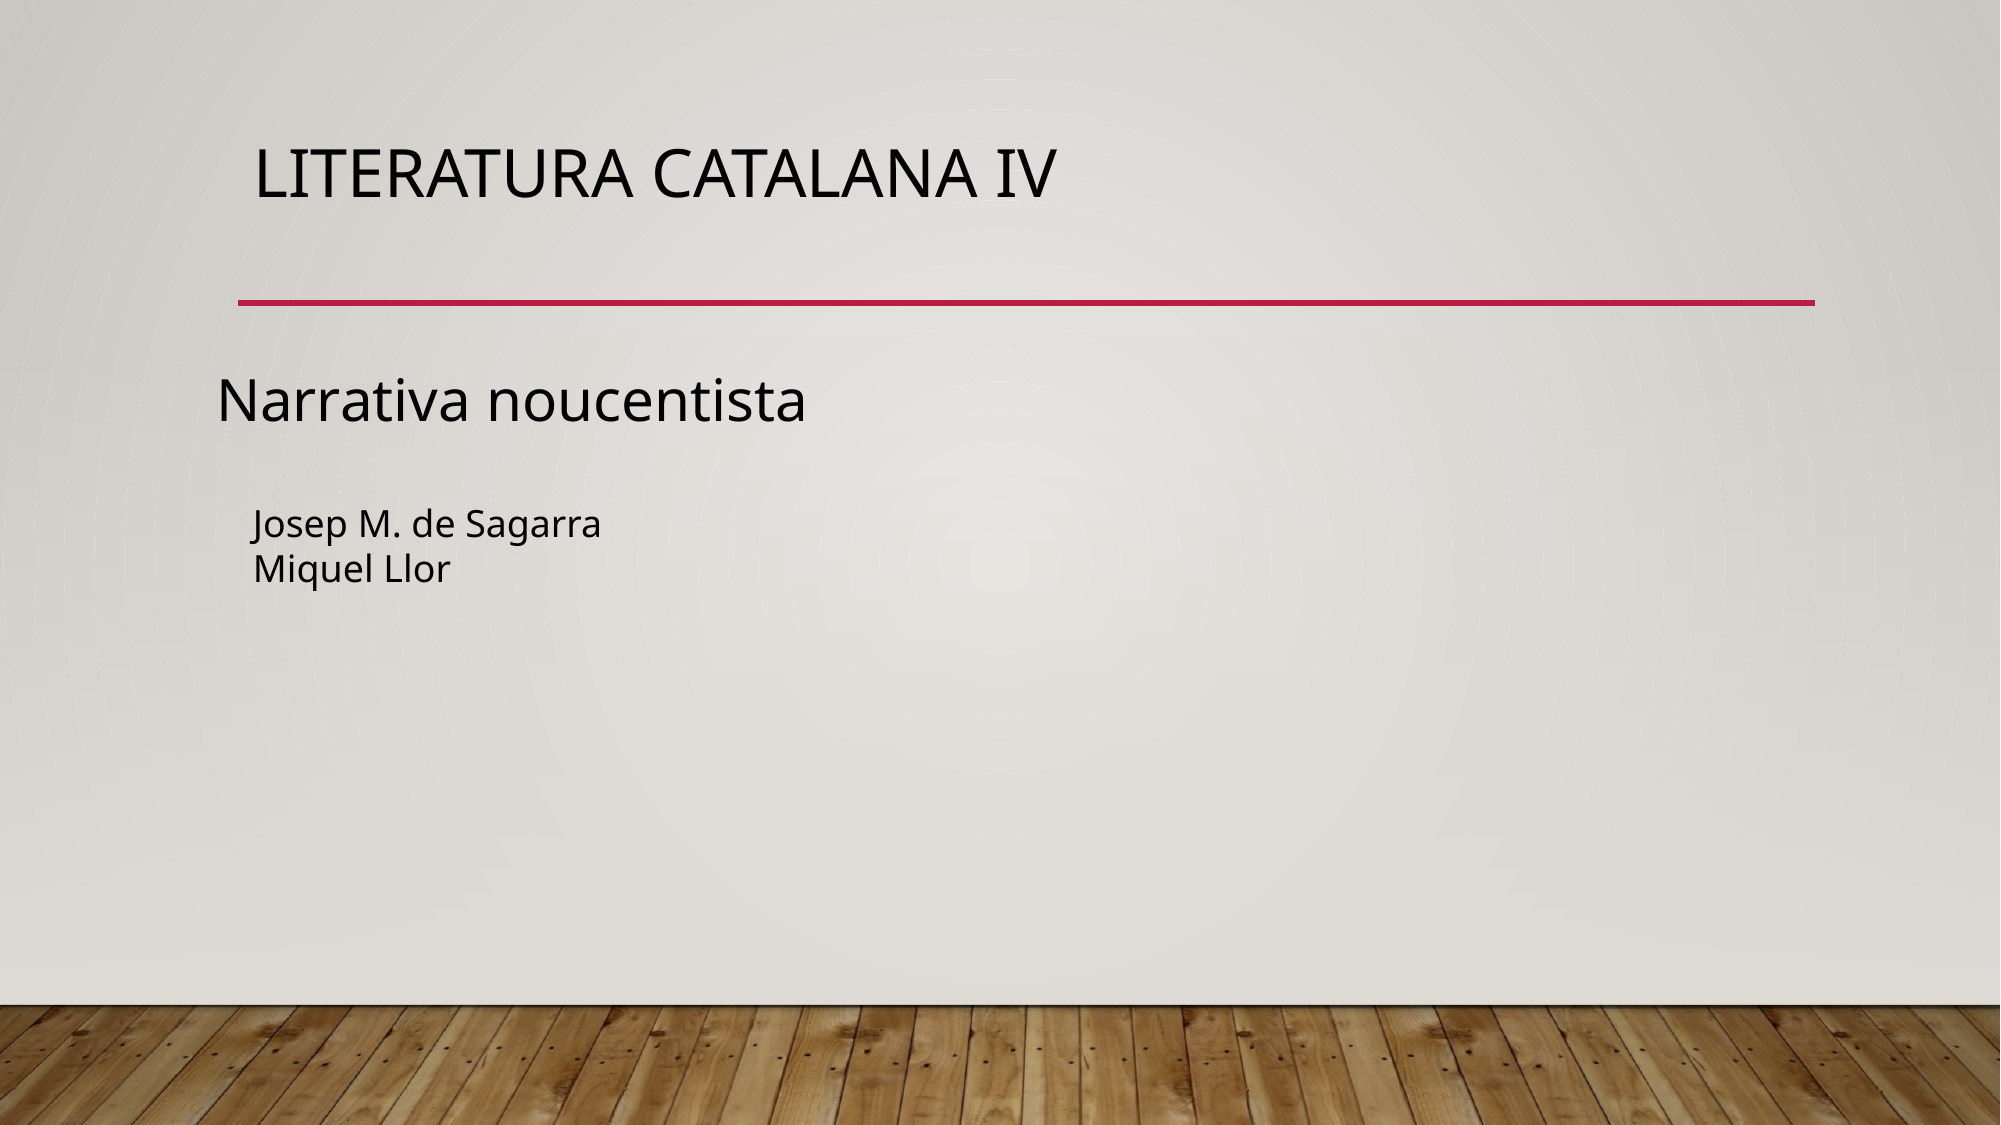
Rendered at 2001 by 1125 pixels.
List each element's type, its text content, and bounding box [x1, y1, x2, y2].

picture [0, 1005, 2000, 1125]
title Literatura catalana iv [238, 131, 1814, 305]
text_box Josep M. de Sagarra Miquel Llor [238, 492, 834, 598]
text_box Narrativa noucentista [201, 355, 823, 441]
